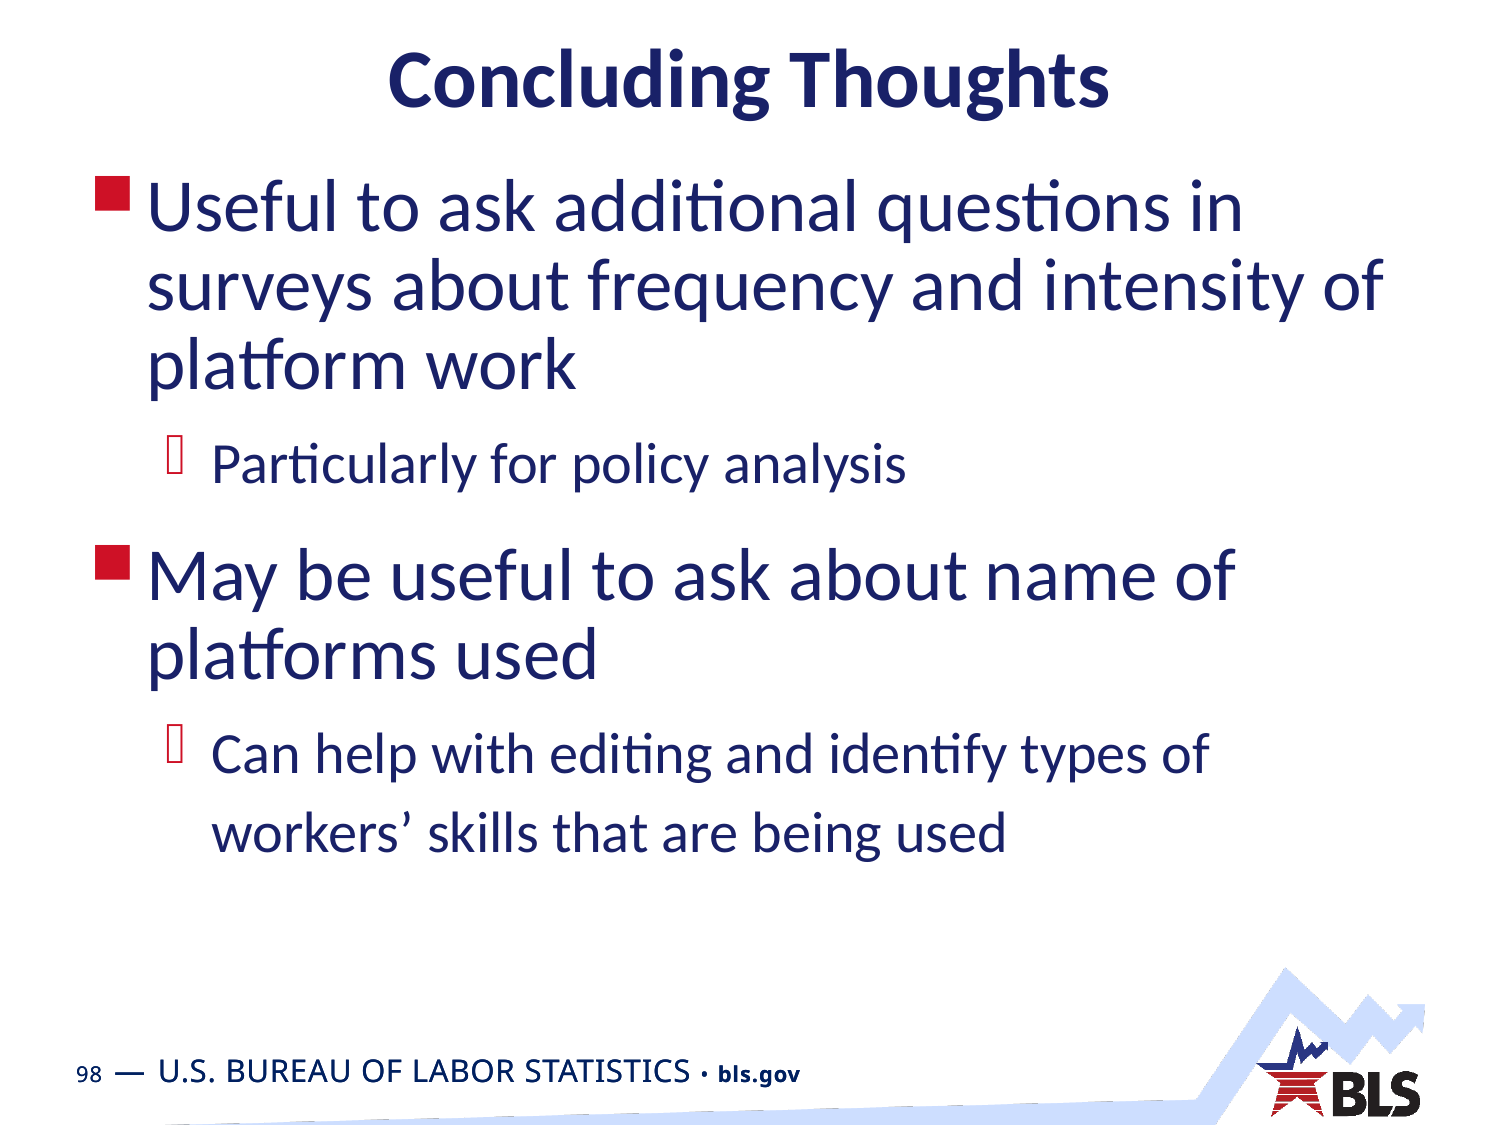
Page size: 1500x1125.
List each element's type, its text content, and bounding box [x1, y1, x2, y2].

picture [40, 967, 1425, 1125]
title Concluding Thoughts [74, 16, 1426, 159]
list Useful to ask additional questions in surveys about frequency and intensity of platform work Particularly for policy analysis May be useful to ask about name of platforms used Can help with editing and identify types of workers’ skills that are being used [74, 159, 1426, 938]
